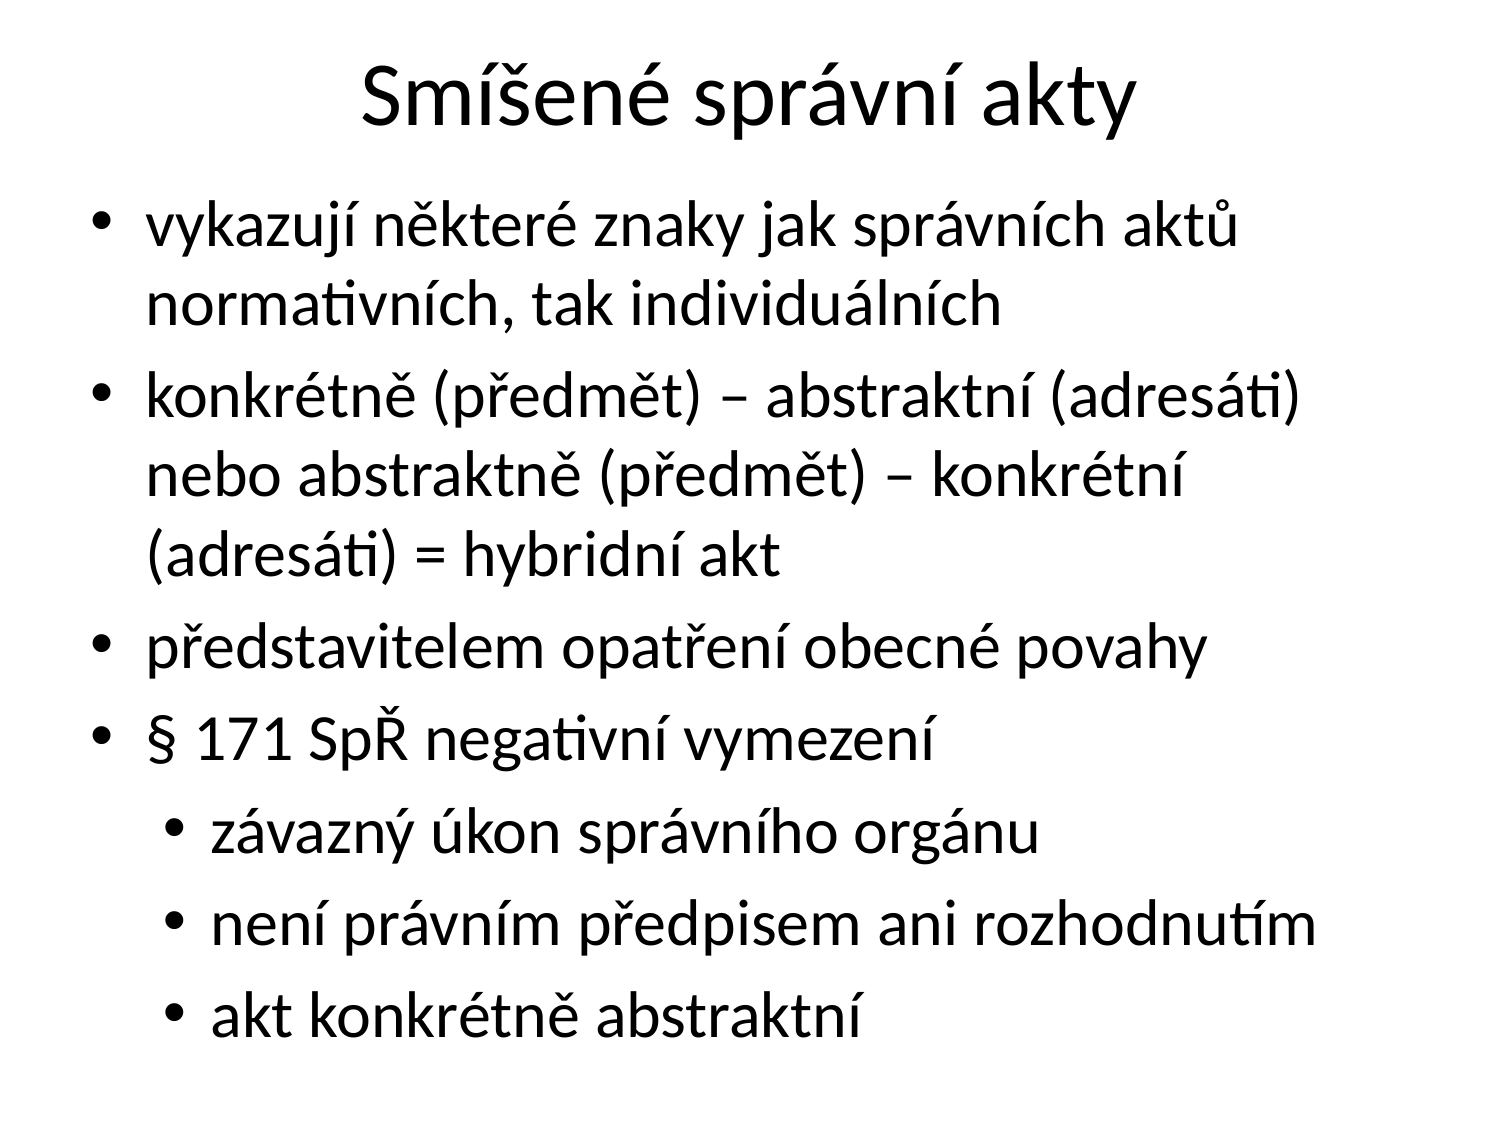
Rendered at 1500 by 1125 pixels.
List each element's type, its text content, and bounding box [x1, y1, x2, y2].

list vykazují některé znaky jak správních aktů normativních, tak individuálních konkrétně (předmět) – abstraktní (adresáti) nebo abstraktně (předmět) – konkrétní (adresáti) = hybridní akt představitelem opatření obecné povahy § 171 SpŘ negativní vymezení závazný úkon správního orgánu není právním předpisem ani rozhodnutím akt konkrétně abstraktní [75, 172, 1425, 1059]
title Smíšené správní akty [75, 0, 1425, 172]
